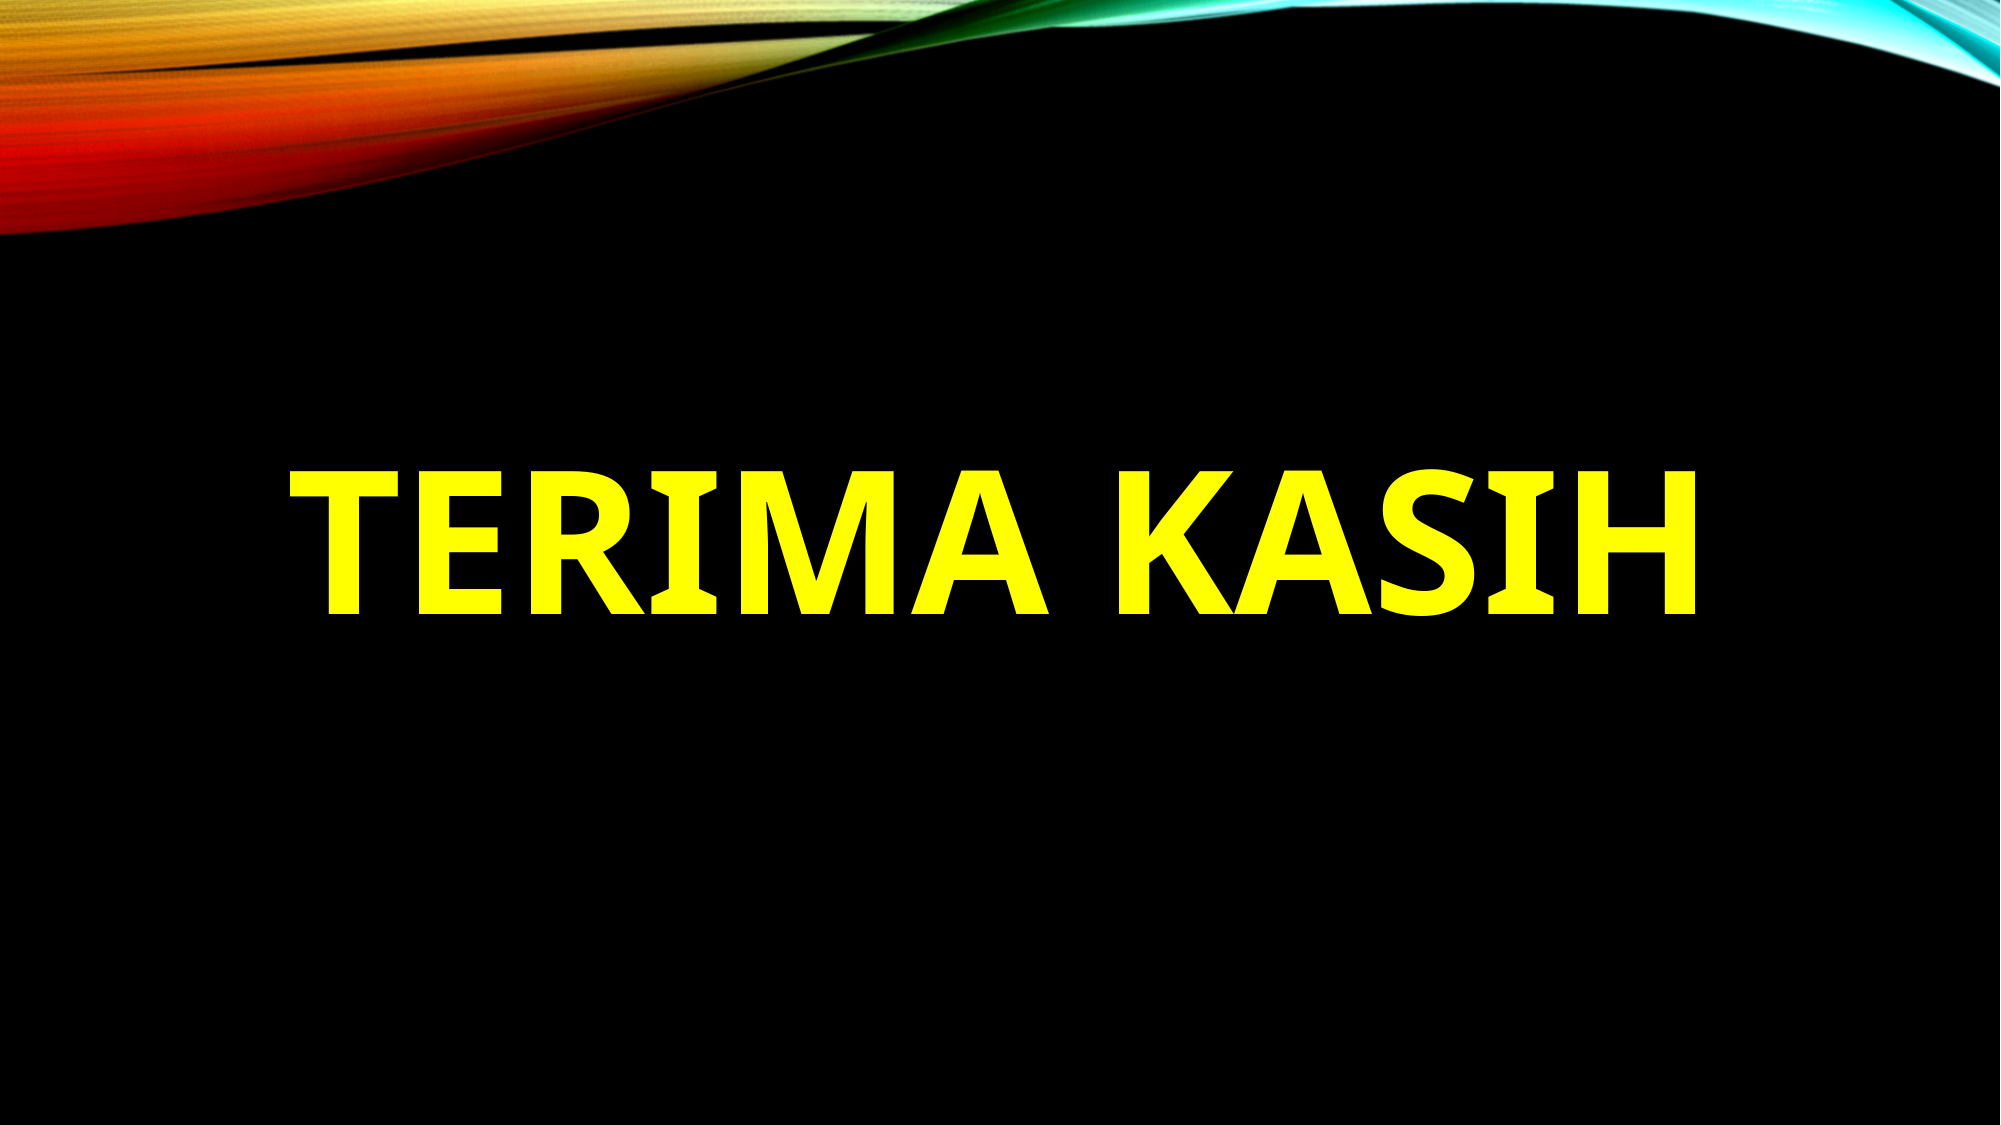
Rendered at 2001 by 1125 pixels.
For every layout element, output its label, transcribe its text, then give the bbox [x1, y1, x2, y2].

picture [0, 0, 2000, 237]
title Terima kasih [0, 443, 2000, 656]
